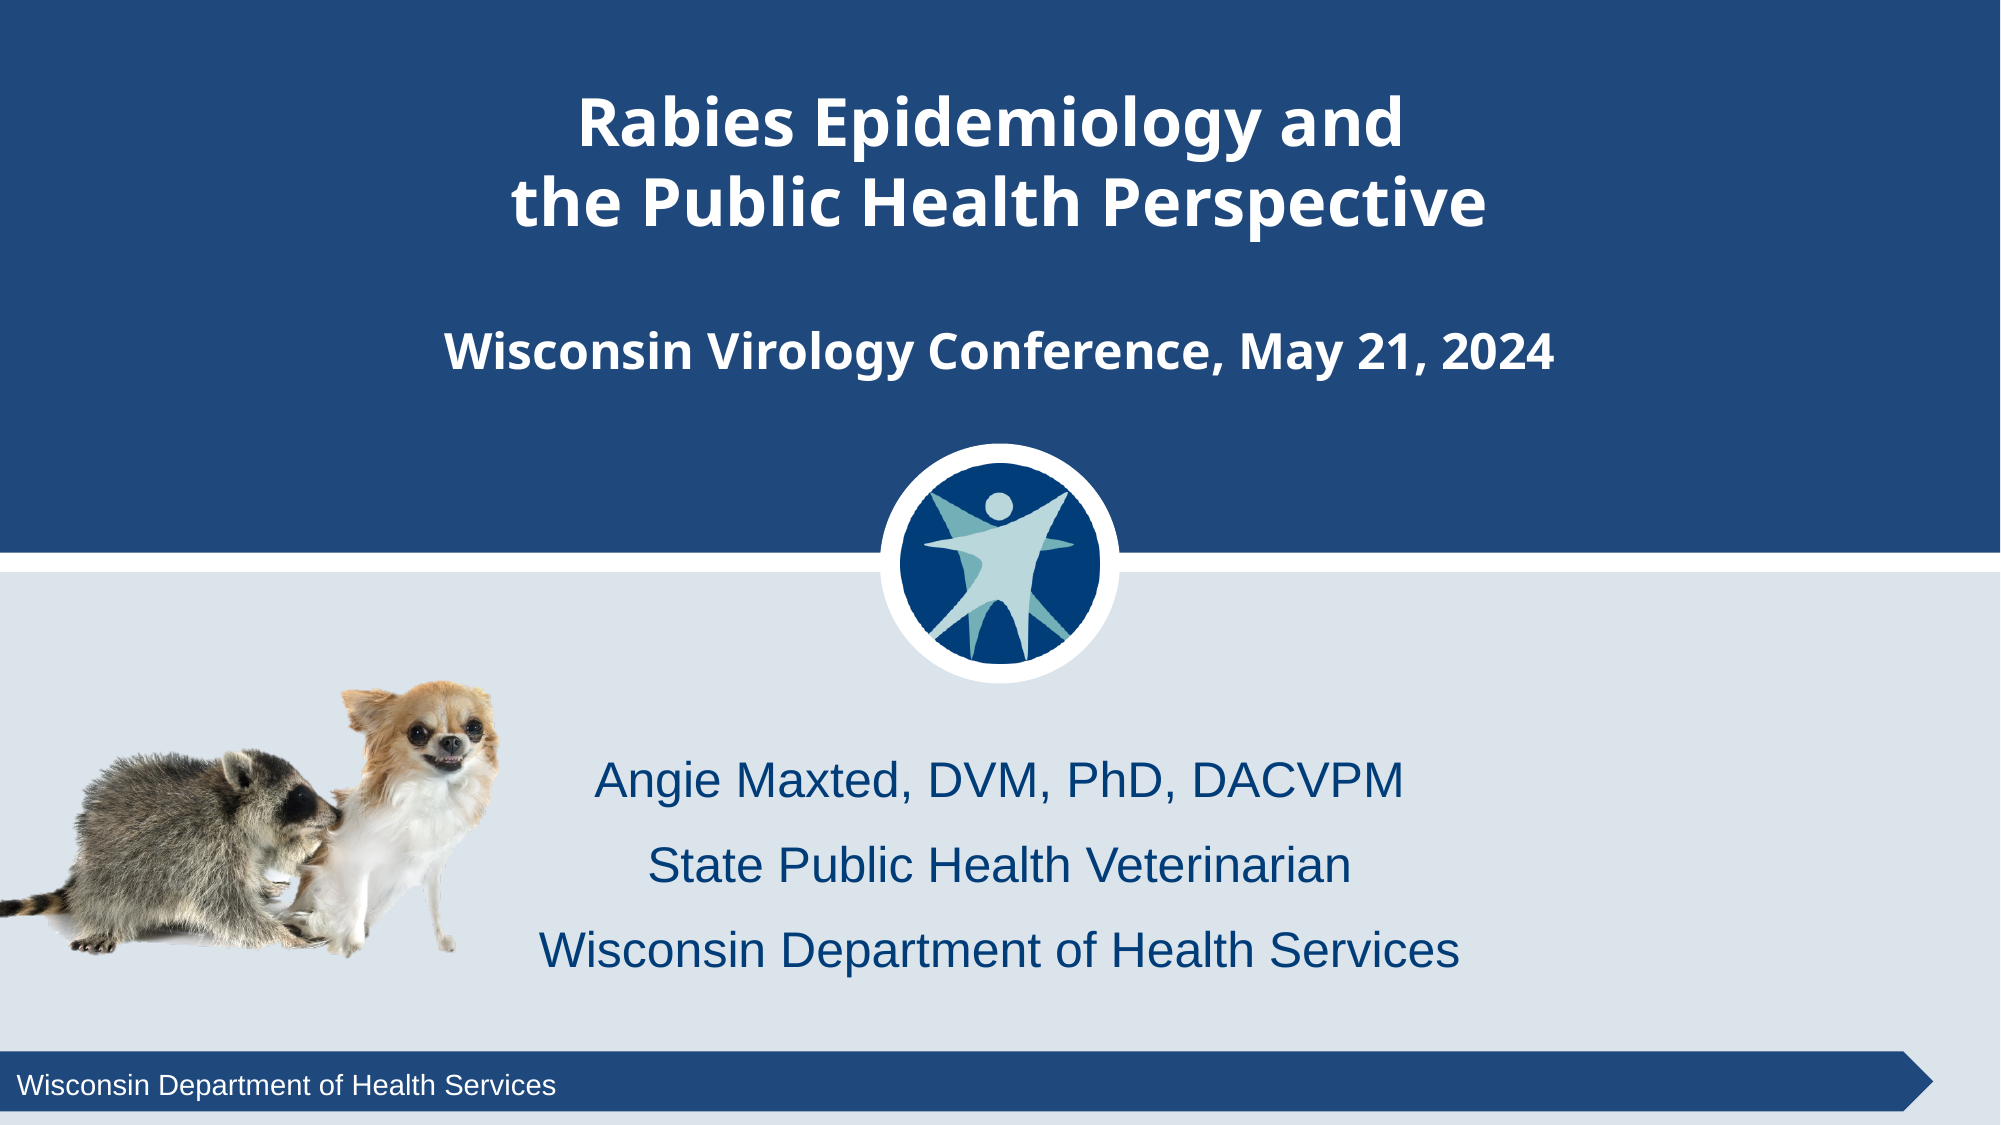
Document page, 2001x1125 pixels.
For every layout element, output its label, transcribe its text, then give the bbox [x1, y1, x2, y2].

picture [0, 597, 571, 1020]
list Angie Maxted, DVM, PhD, DACVPM State Public Health Veterinarian Wisconsin Department of Health Services [99, 695, 1900, 1030]
picture [900, 463, 1100, 664]
title Rabies Epidemiology and the Public Health Perspective Wisconsin Virology Conference, May 21, 2024 [99, 29, 1900, 430]
